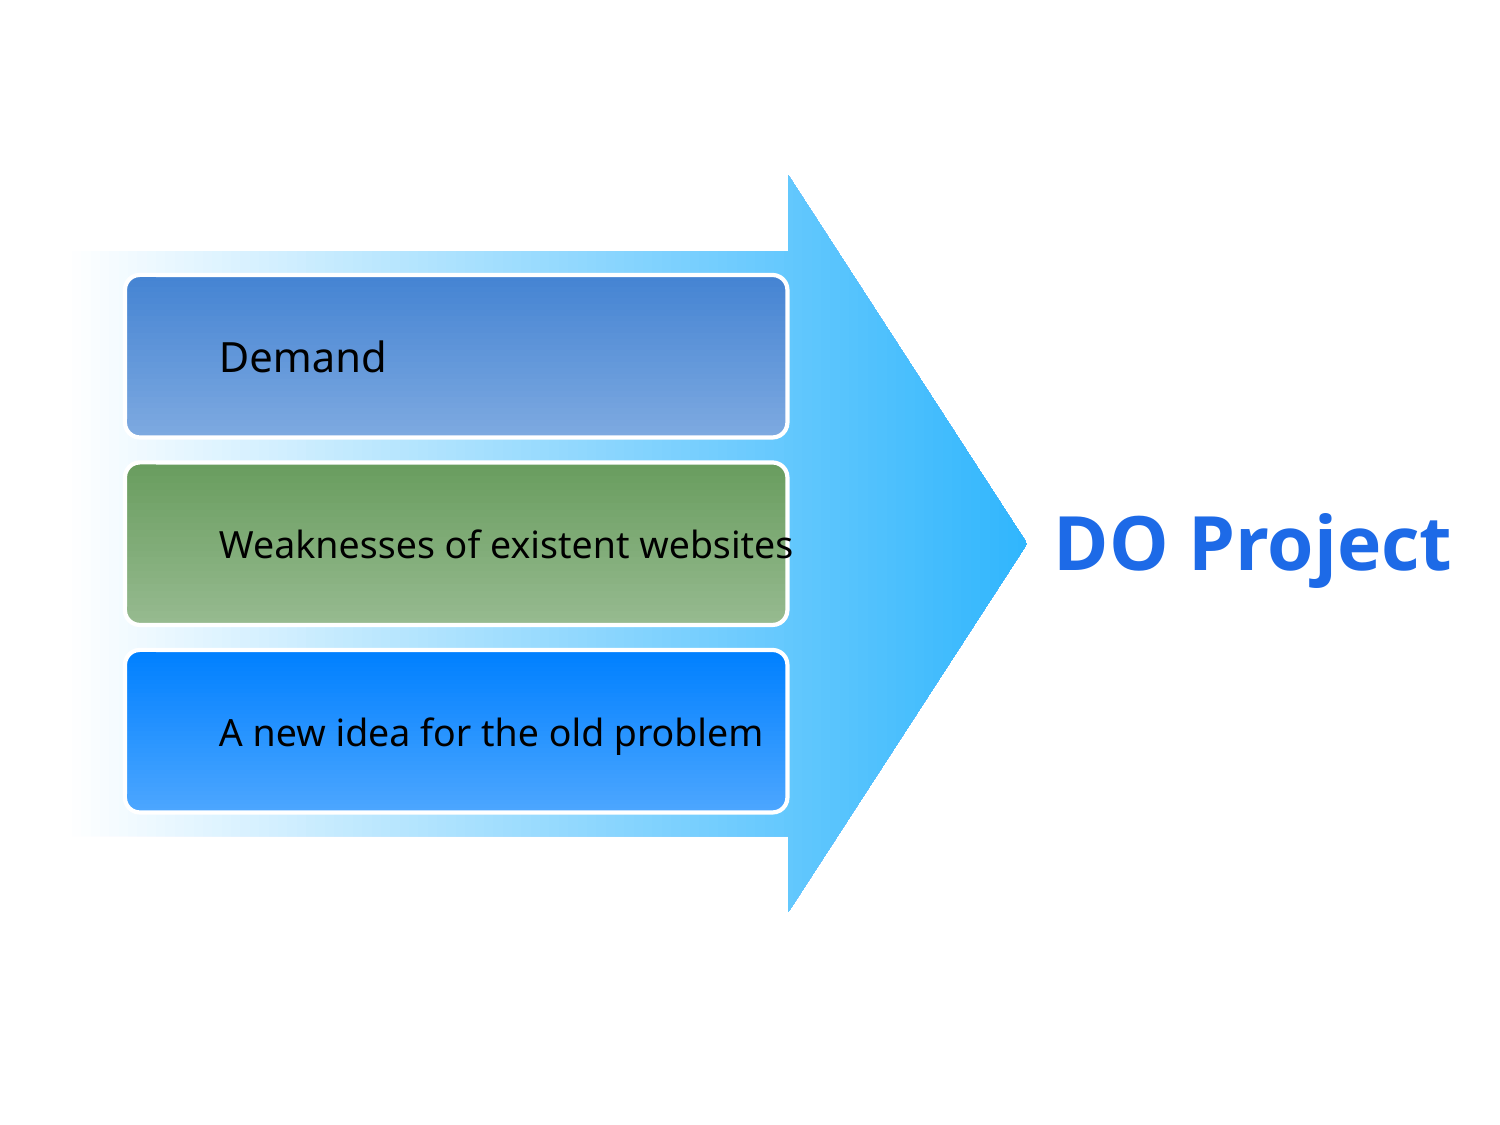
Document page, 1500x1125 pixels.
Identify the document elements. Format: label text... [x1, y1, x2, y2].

text_box Demand [124, 274, 788, 438]
text_box [62, 174, 1028, 913]
text_box DO Project [1038, 487, 1468, 593]
text_box A new idea for the old problem [124, 649, 788, 813]
text_box Weaknesses of existent websites [124, 462, 788, 625]
